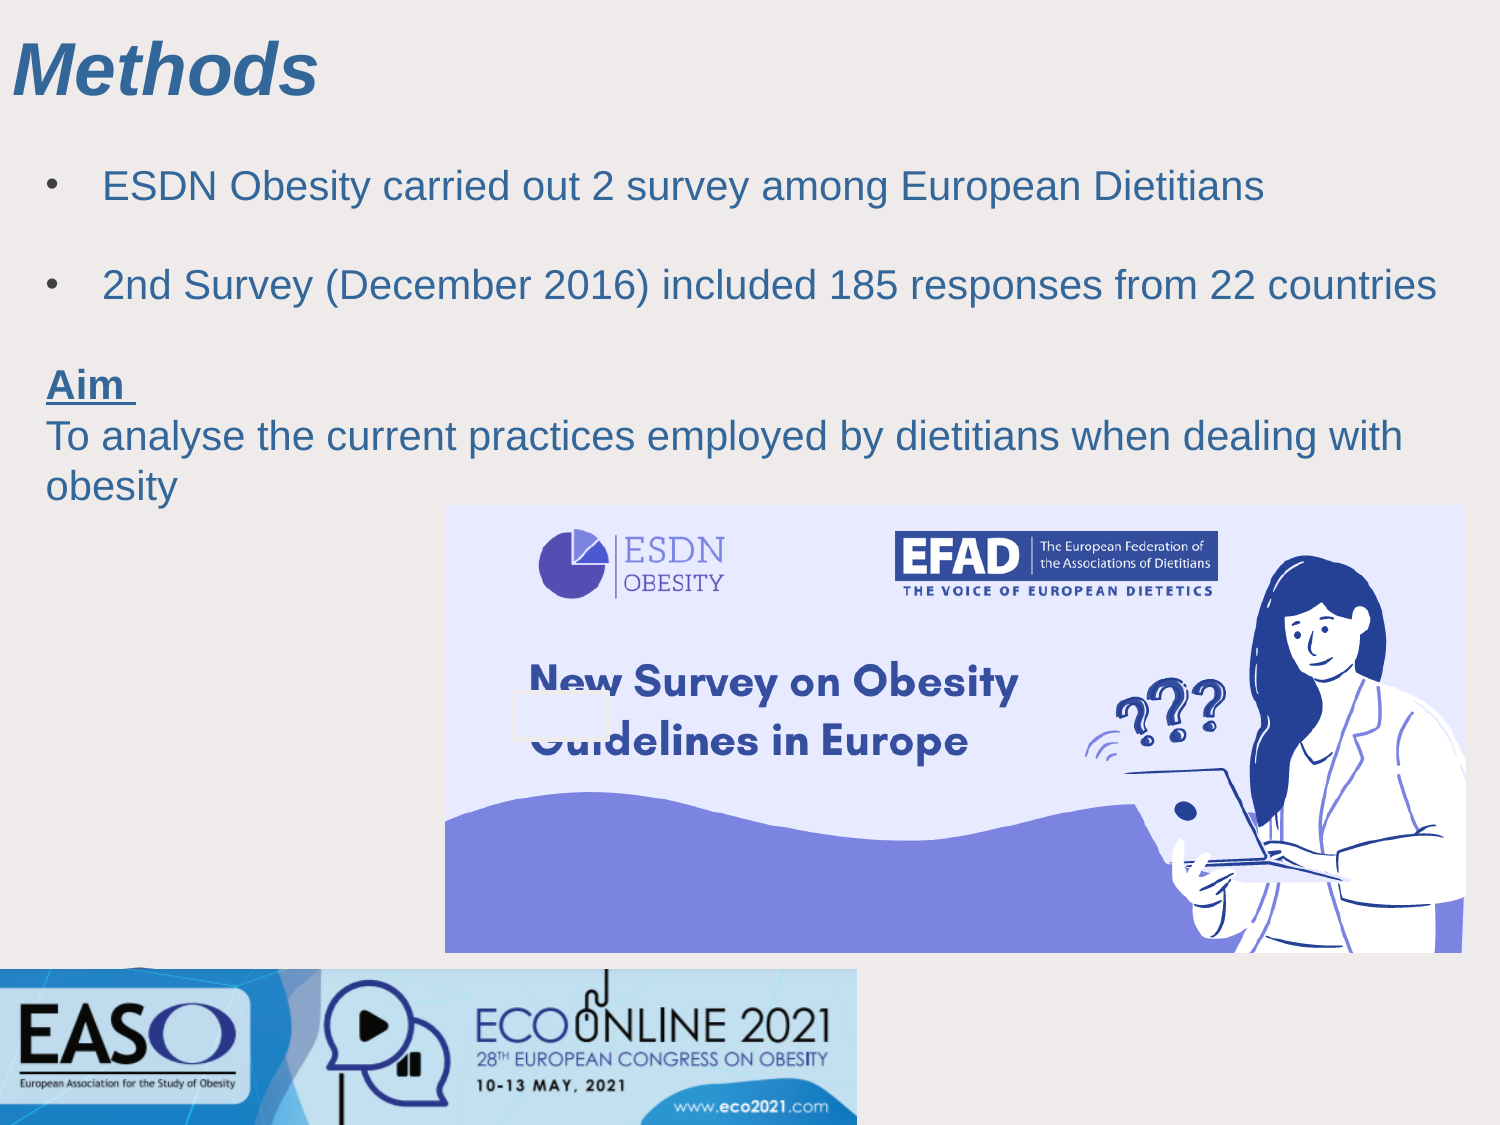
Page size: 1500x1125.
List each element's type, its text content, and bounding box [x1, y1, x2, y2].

text_box ESDN Obesity carried out 2 survey among European Dietitians 2nd Survey (December 2016) included 185 responses from 22 countries Aim To analyse the current practices employed by dietitians when dealing with obesity [30, 150, 1470, 931]
title Methods [0, 0, 1356, 160]
picture [0, 958, 857, 1125]
picture [445, 504, 1466, 953]
